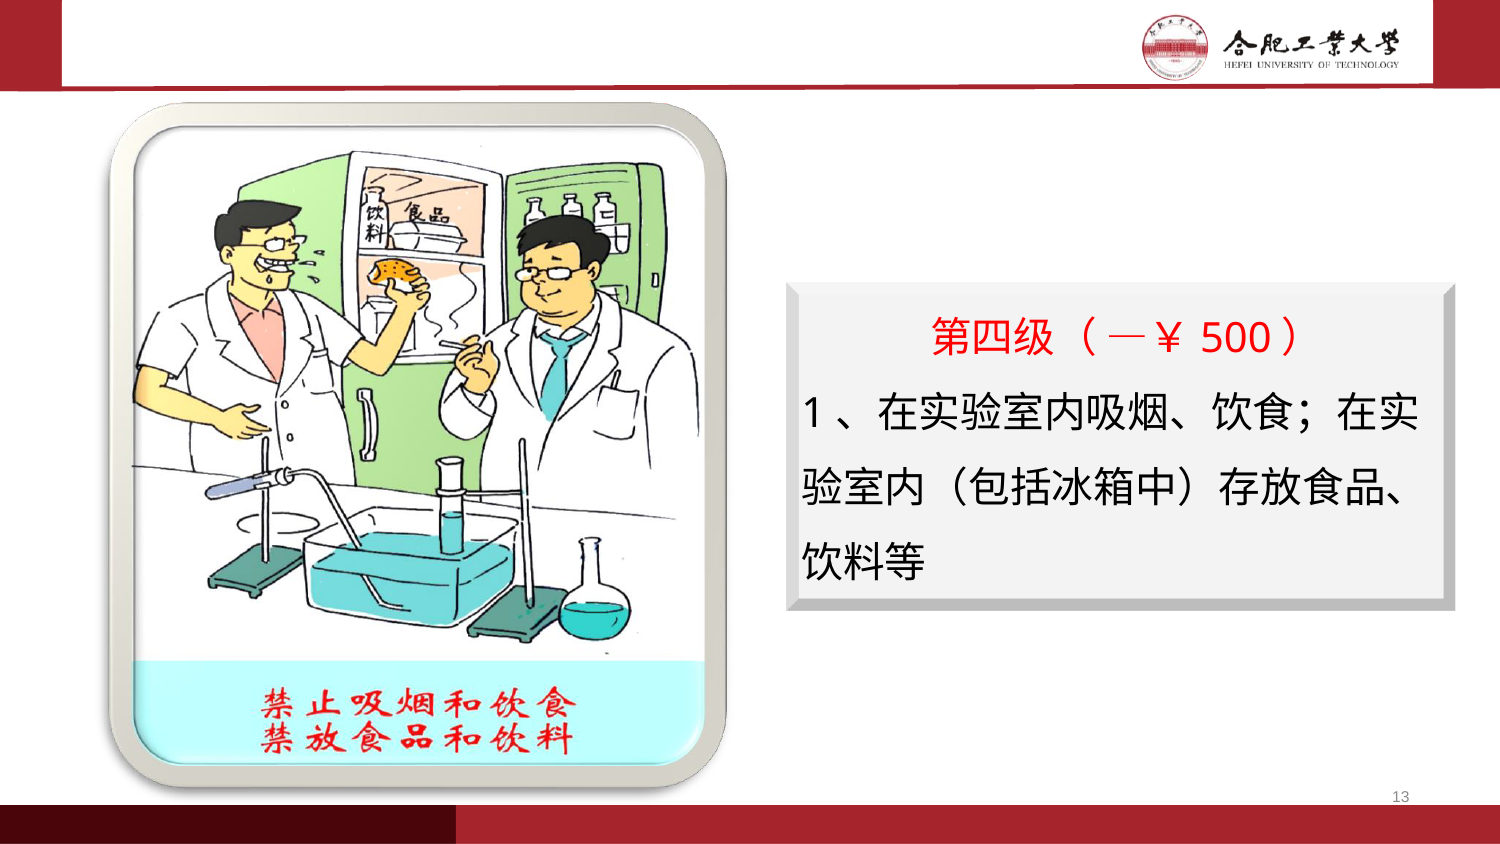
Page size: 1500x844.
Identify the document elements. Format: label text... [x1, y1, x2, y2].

text_box [87, 90, 739, 811]
text_box [785, 281, 1456, 611]
text_box 第四级（ —￥500） 1、在实验室内吸烟、饮食；在实 验室内（包括冰箱中）存放食品、 饮料等 [799, 283, 1430, 586]
picture [1223, 23, 1399, 68]
picture [1141, 13, 1209, 81]
